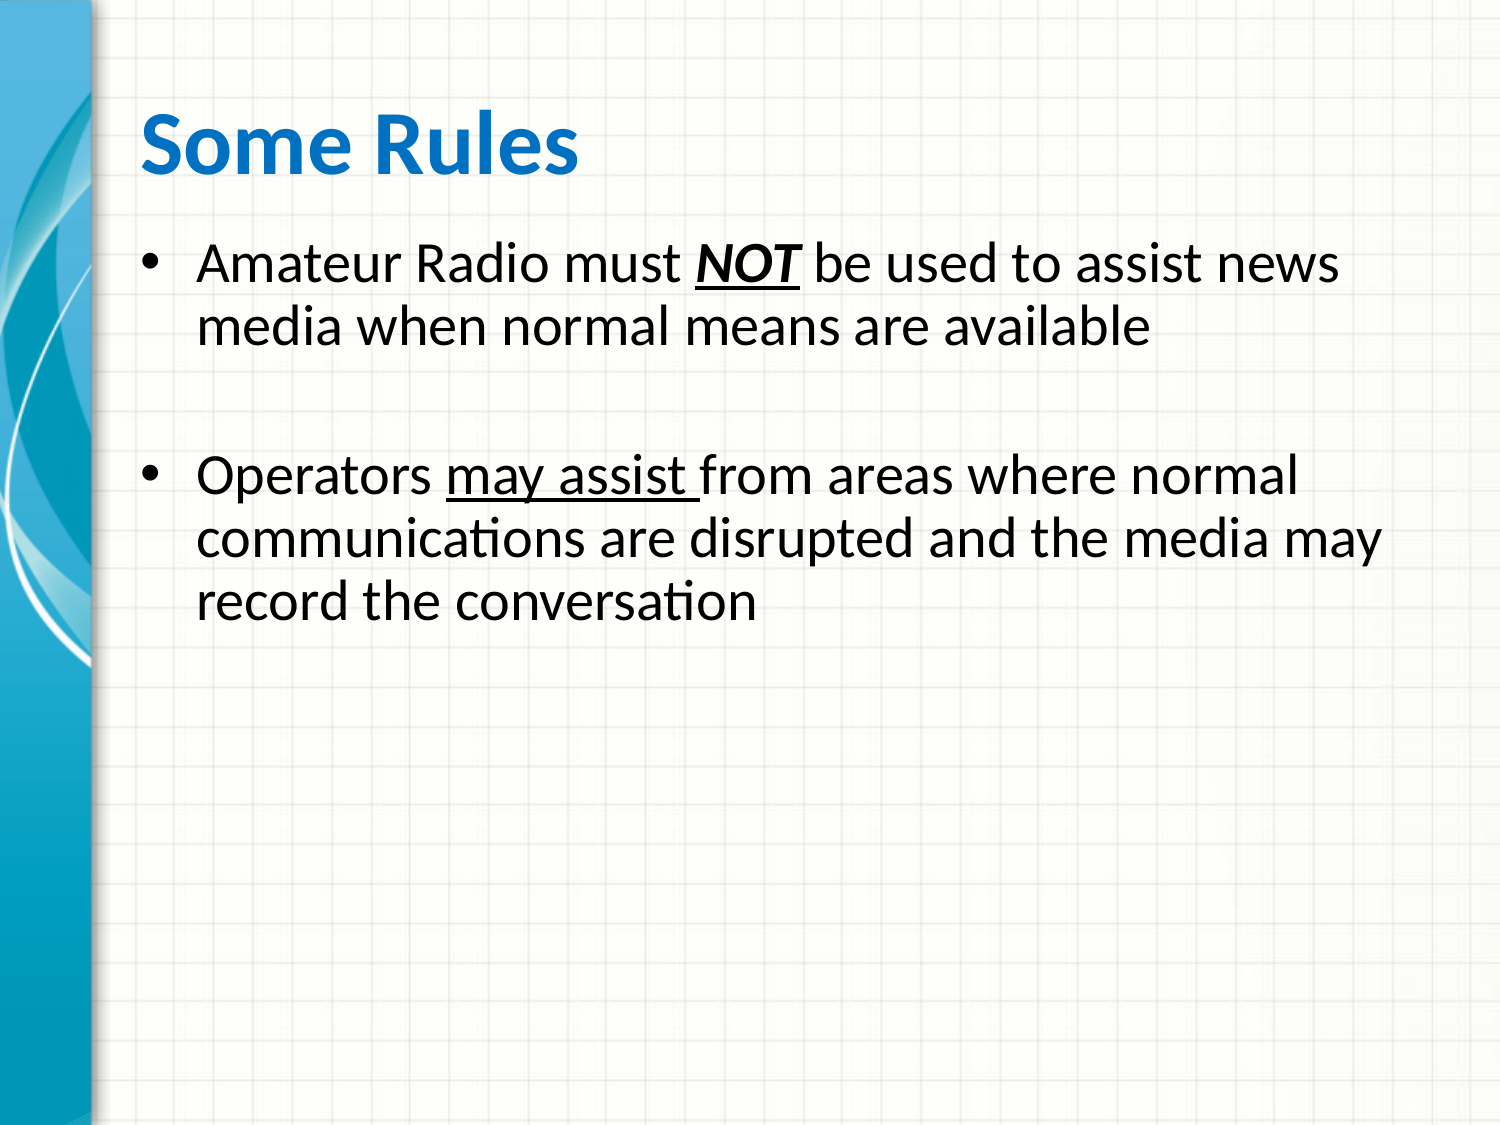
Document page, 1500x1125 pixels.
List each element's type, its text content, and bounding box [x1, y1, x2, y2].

list Amateur Radio must NOT be used to assist news media when normal means are available Operators may assist from areas where normal communications are disrupted and the media may record the conversation [125, 224, 1450, 913]
title Some Rules [125, 44, 1450, 224]
picture [0, 0, 1500, 1125]
